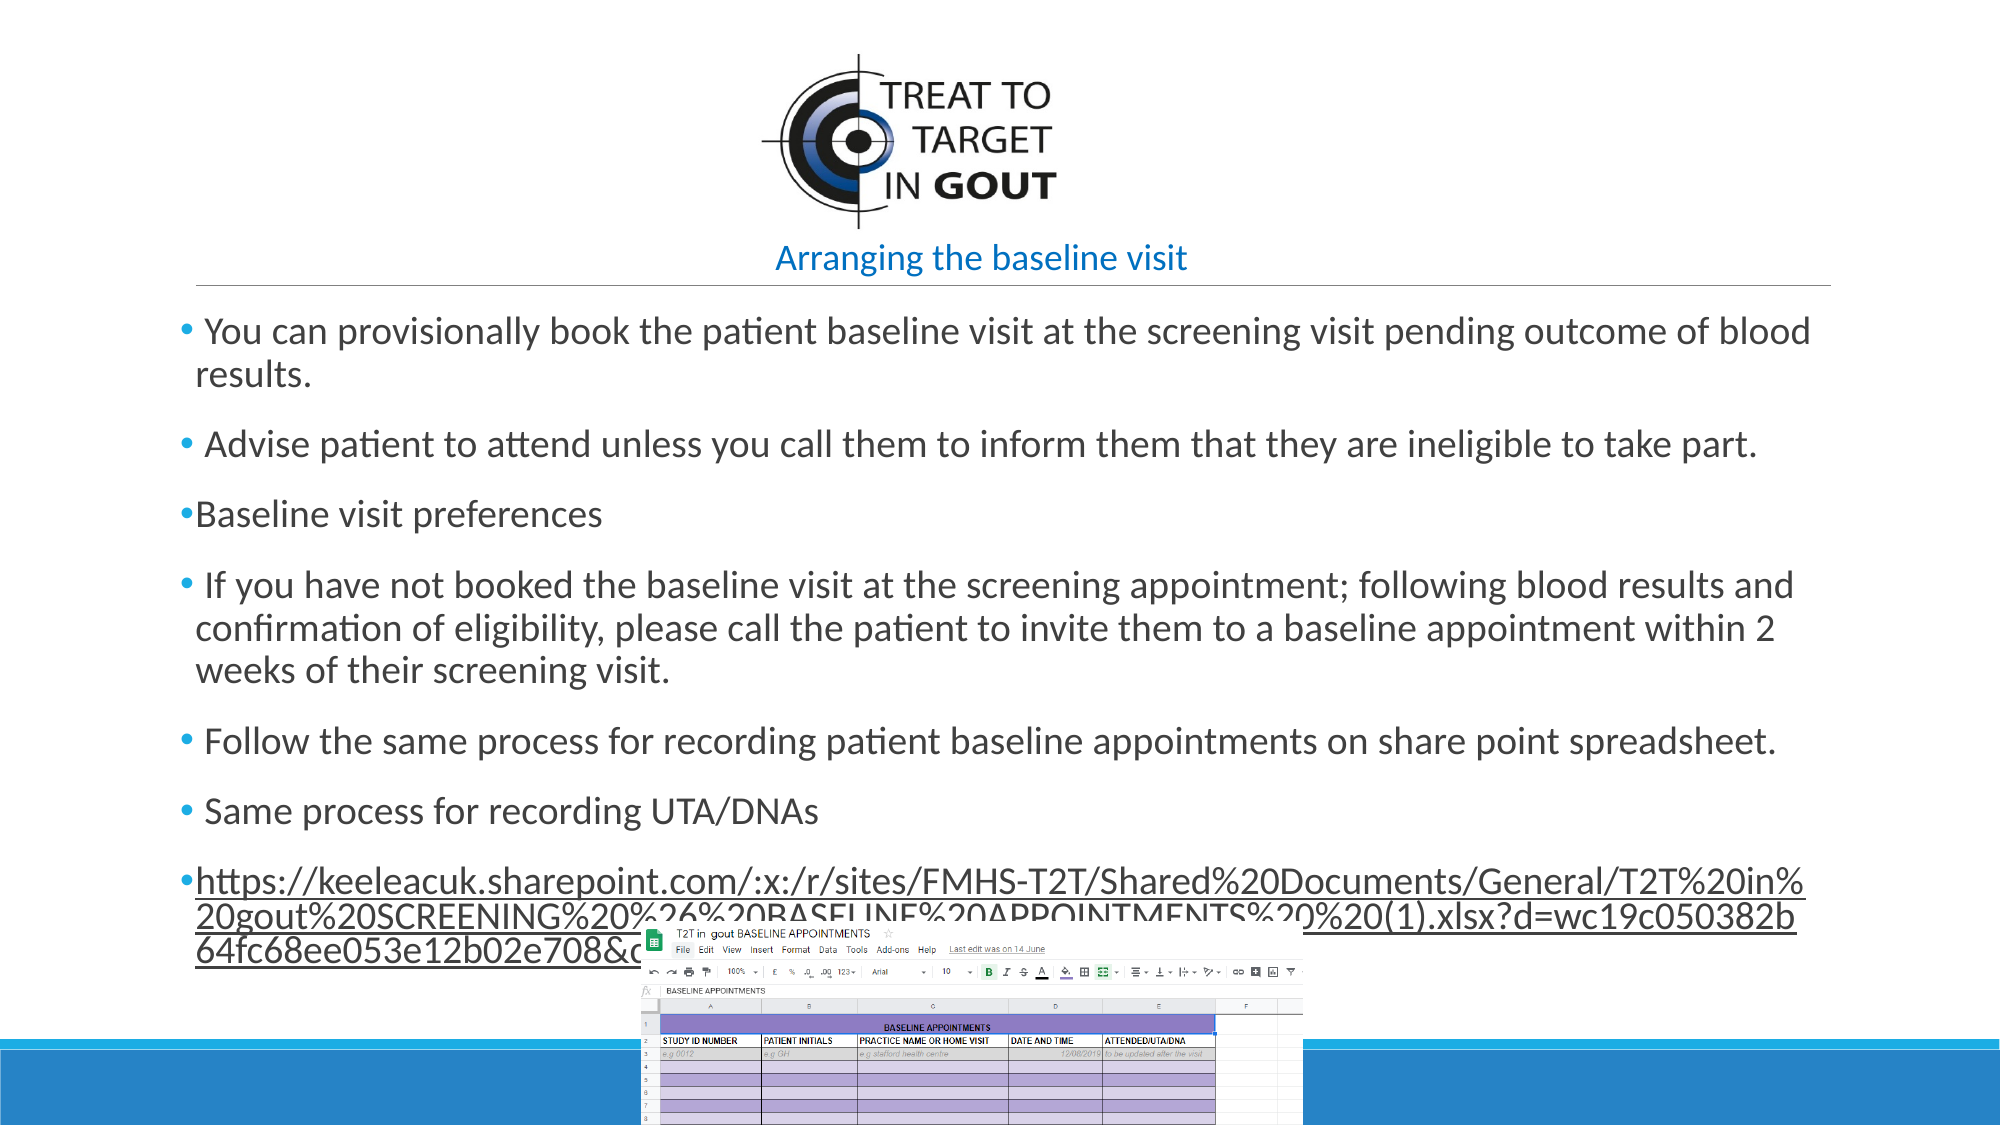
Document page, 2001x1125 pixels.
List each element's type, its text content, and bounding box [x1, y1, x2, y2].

picture [640, 920, 1304, 1125]
picture [725, 14, 1122, 270]
list You can provisionally book the patient baseline visit at the screening visit pending outcome of blood results. Advise patient to attend unless you call them to inform them that they are ineligible to take part. Baseline visit preferences If you have not booked the baseline visit at the screening appointment; following blood results and confirmation of eligibility, please call the patient to invite them to a baseline appointment within 2 weeks of their screening visit. Follow the same process for recording patient baseline appointments on share point spreadsheet. Same process for recording UTA/DNAs https://keeleacuk.sharepoint.com/:x:/r/sites/FMHS-T2T/Shared%20Documents/General/T2T%20in%20gout%20SCREENING%20%26%20BASELINE%20APPOINTMENTS%20%20(1).xlsx?d=wc19c050382b64fc68ee053e12b02e708&csf=1&web=1&e=TCxEoF [180, 302, 1830, 963]
text_box Arranging the baseline visit [760, 225, 1212, 285]
